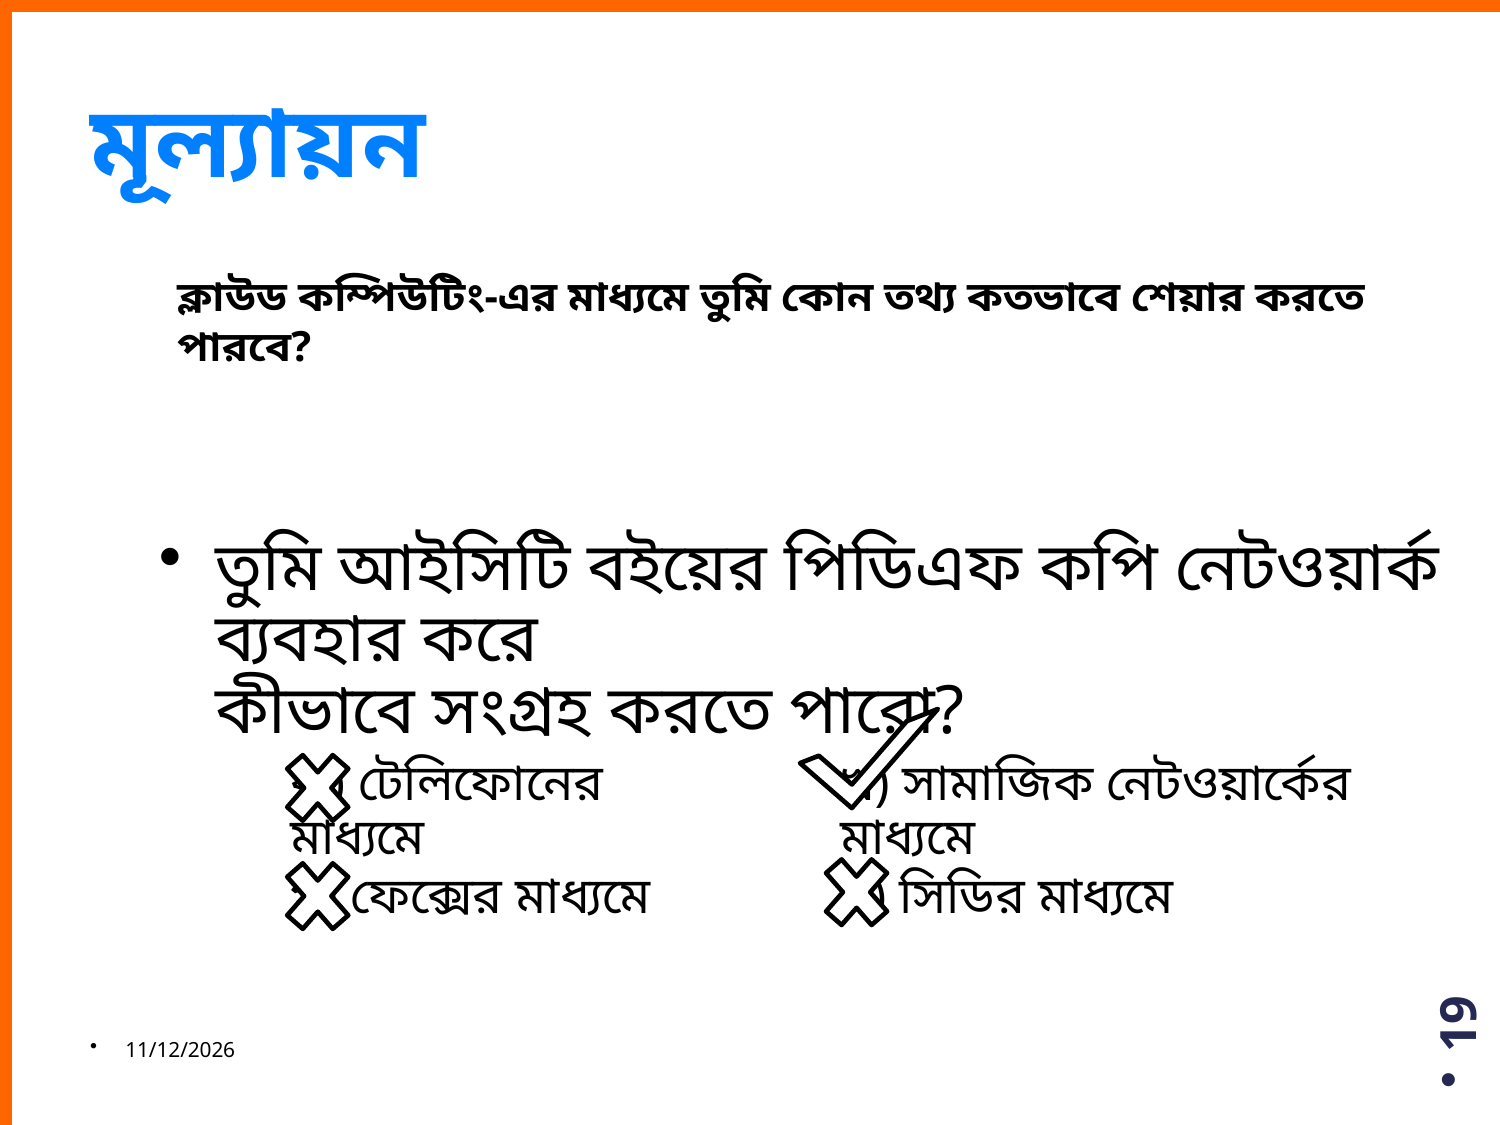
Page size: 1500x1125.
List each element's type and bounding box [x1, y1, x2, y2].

text_box [0, 0, 1500, 1125]
